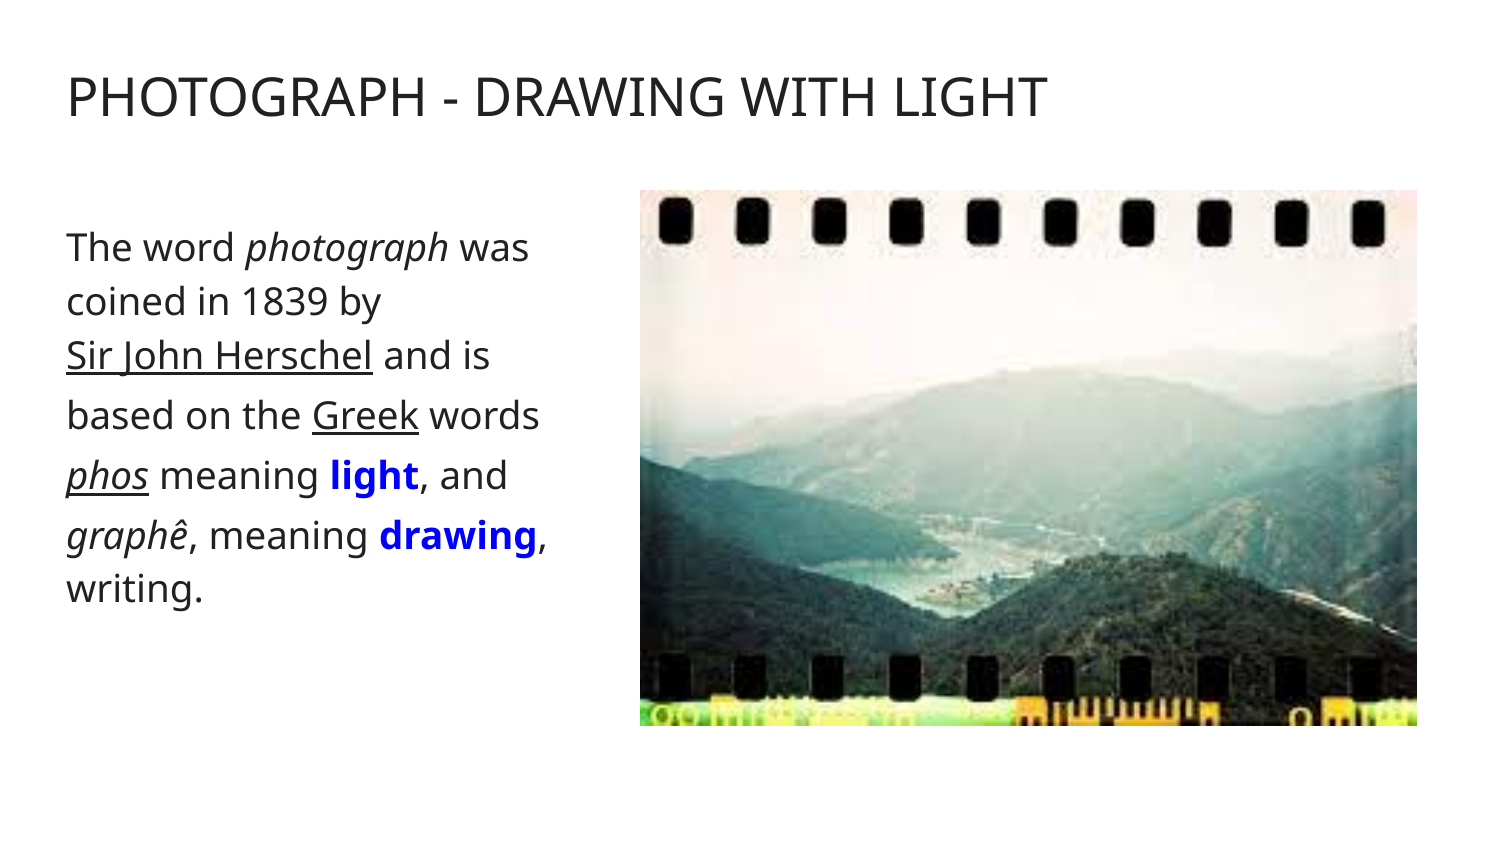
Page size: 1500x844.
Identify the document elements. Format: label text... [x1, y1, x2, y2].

list The word photograph was coined in 1839 by Sir John Herschel and is based on the Greek words phos meaning light, and graphê, meaning drawing, writing. [51, 201, 621, 771]
picture [640, 190, 1418, 726]
title PHOTOGRAPH - DRAWING WITH LIGHT [51, 48, 1449, 180]
